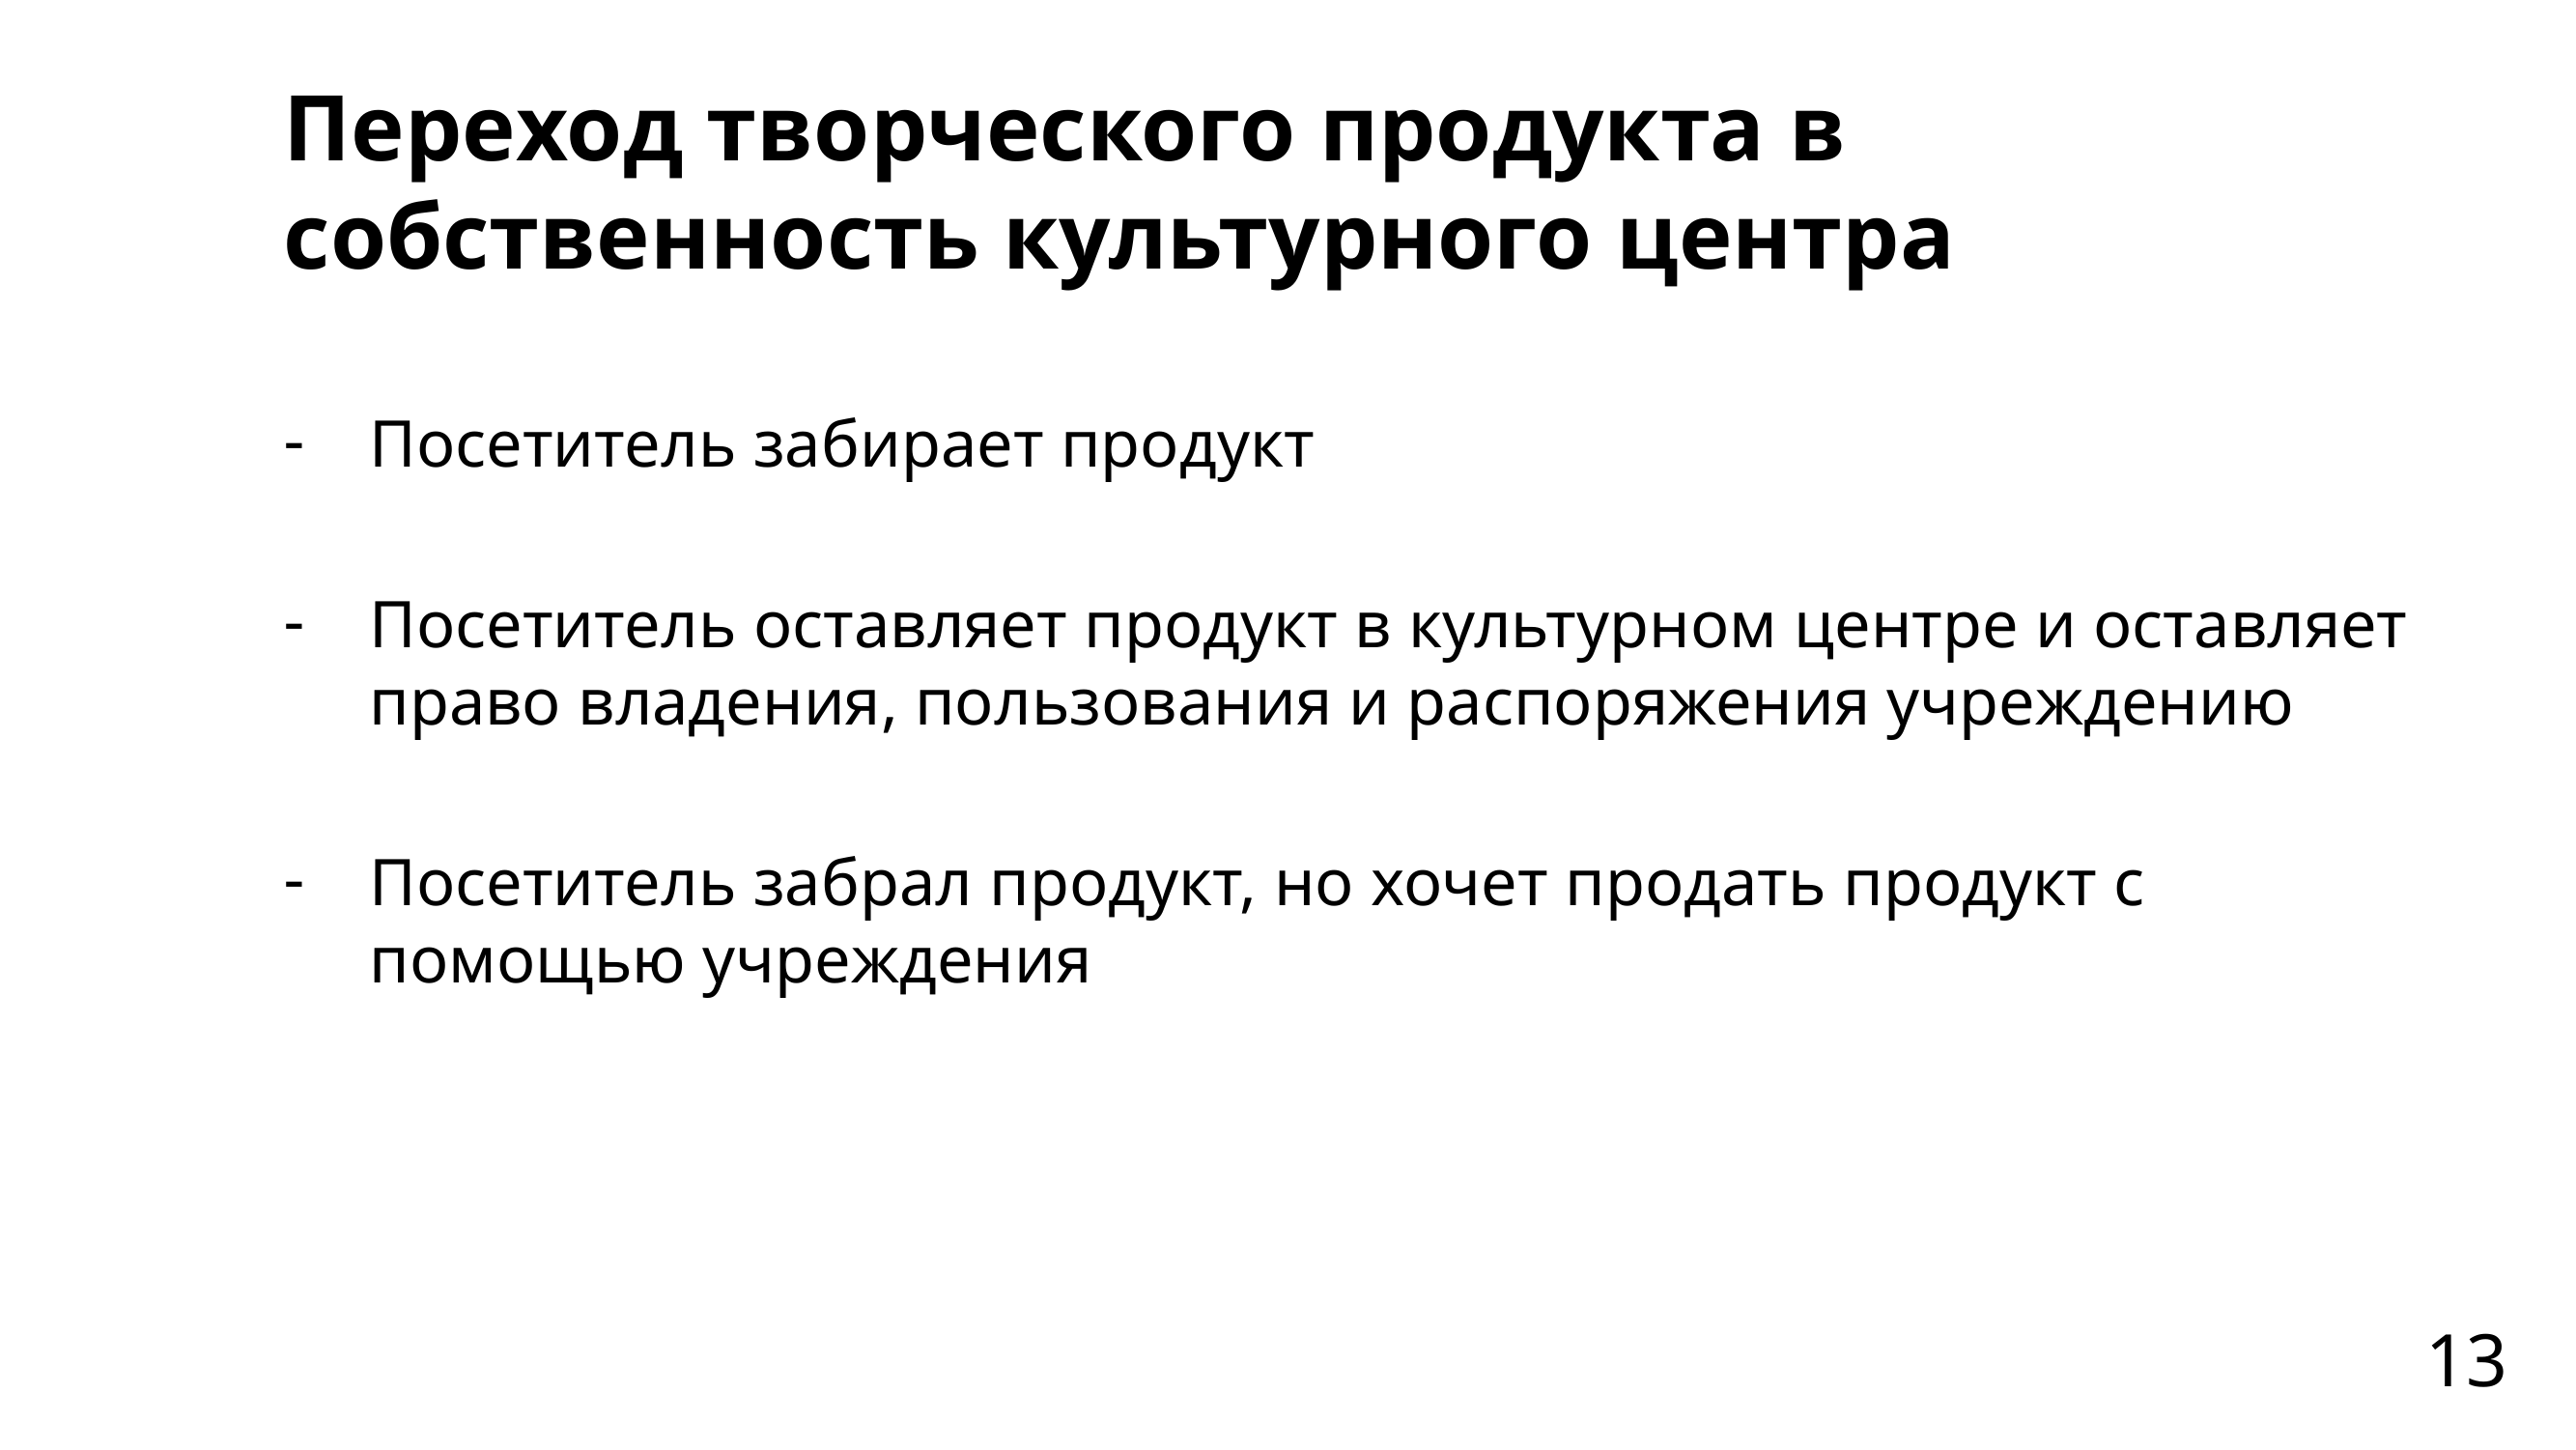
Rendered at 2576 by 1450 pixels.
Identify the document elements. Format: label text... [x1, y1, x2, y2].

text_box 13 [2303, 1302, 2532, 1409]
list Посетитель забирает продукт Посетитель оставляет продукт в культурном центре и оставляет право владения, пользования и распоряжения учреждению Посетитель забрал продукт, но хочет продать продукт с помощью учреждения [260, 300, 2447, 1213]
title Переход творческого продукта в собственность культурного центра [261, 58, 2448, 300]
